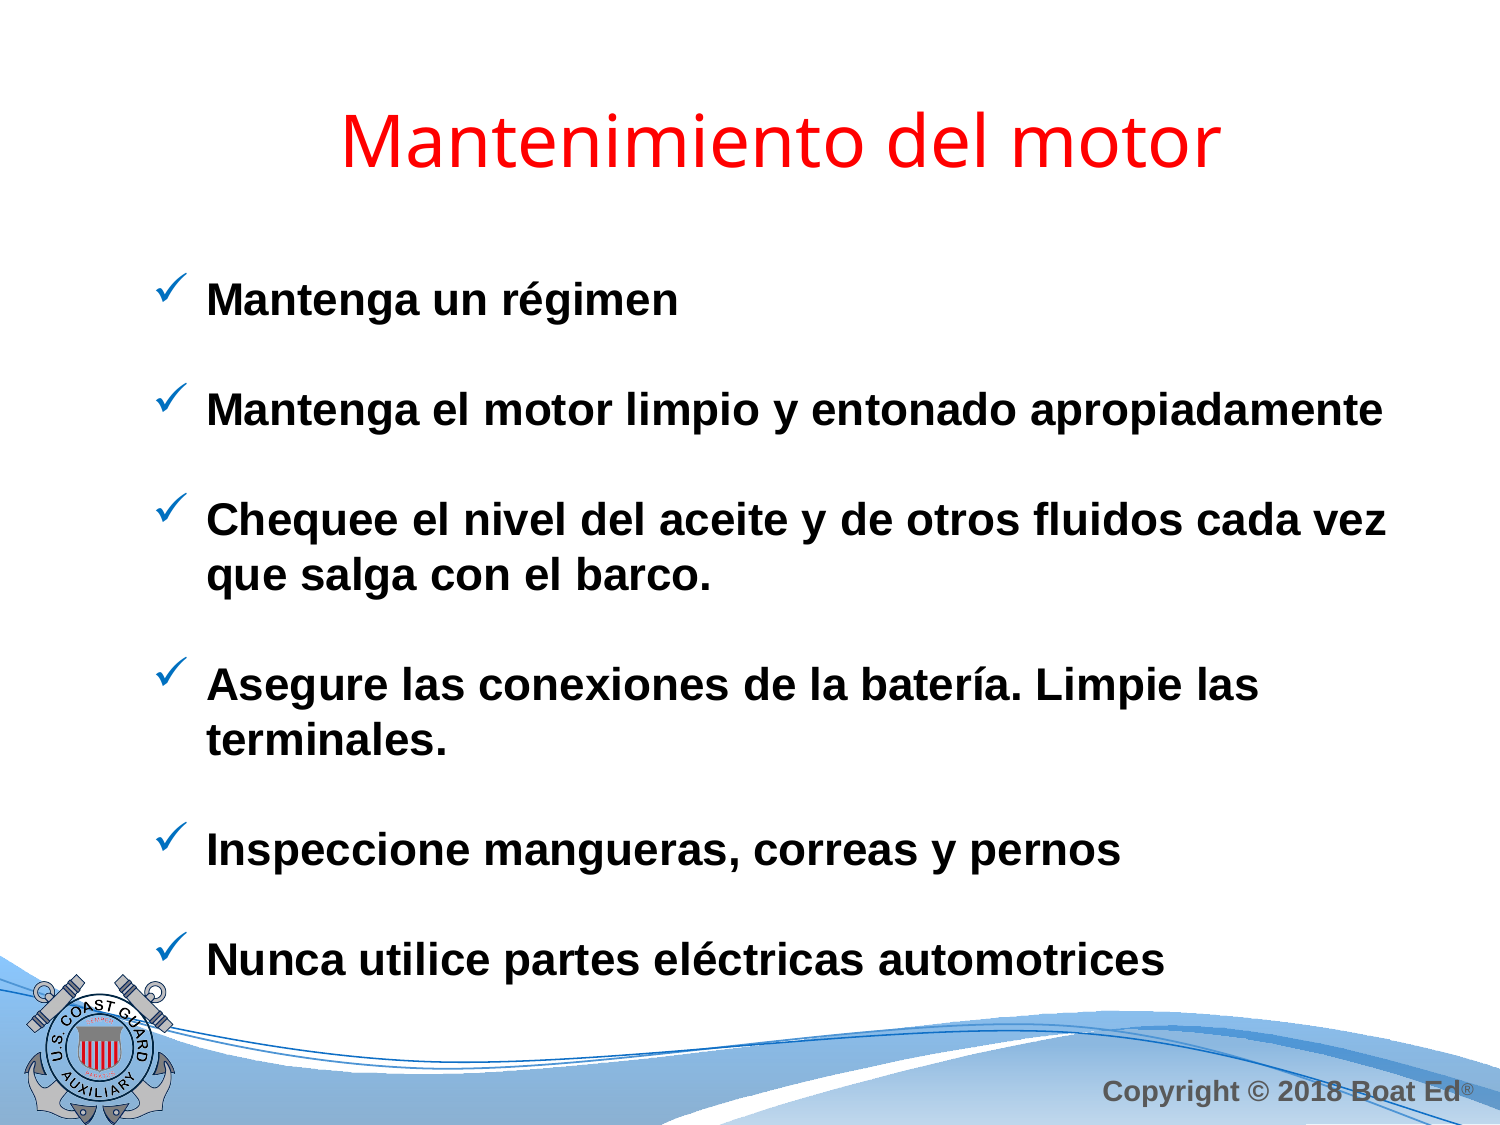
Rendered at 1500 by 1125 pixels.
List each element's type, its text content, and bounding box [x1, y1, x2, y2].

list Mantenga un régimen Mantenga el motor limpio y entonado apropiadamente Chequee el nivel del aceite y de otros fluidos cada vez que salga con el barco. Asegure las conexiones de la batería. Limpie las terminales. Inspeccione mangueras, correas y pernos Nunca utilice partes eléctricas automotrices [137, 262, 1426, 1006]
picture [24, 973, 176, 1125]
title Mantenimiento del motor [137, 44, 1426, 233]
